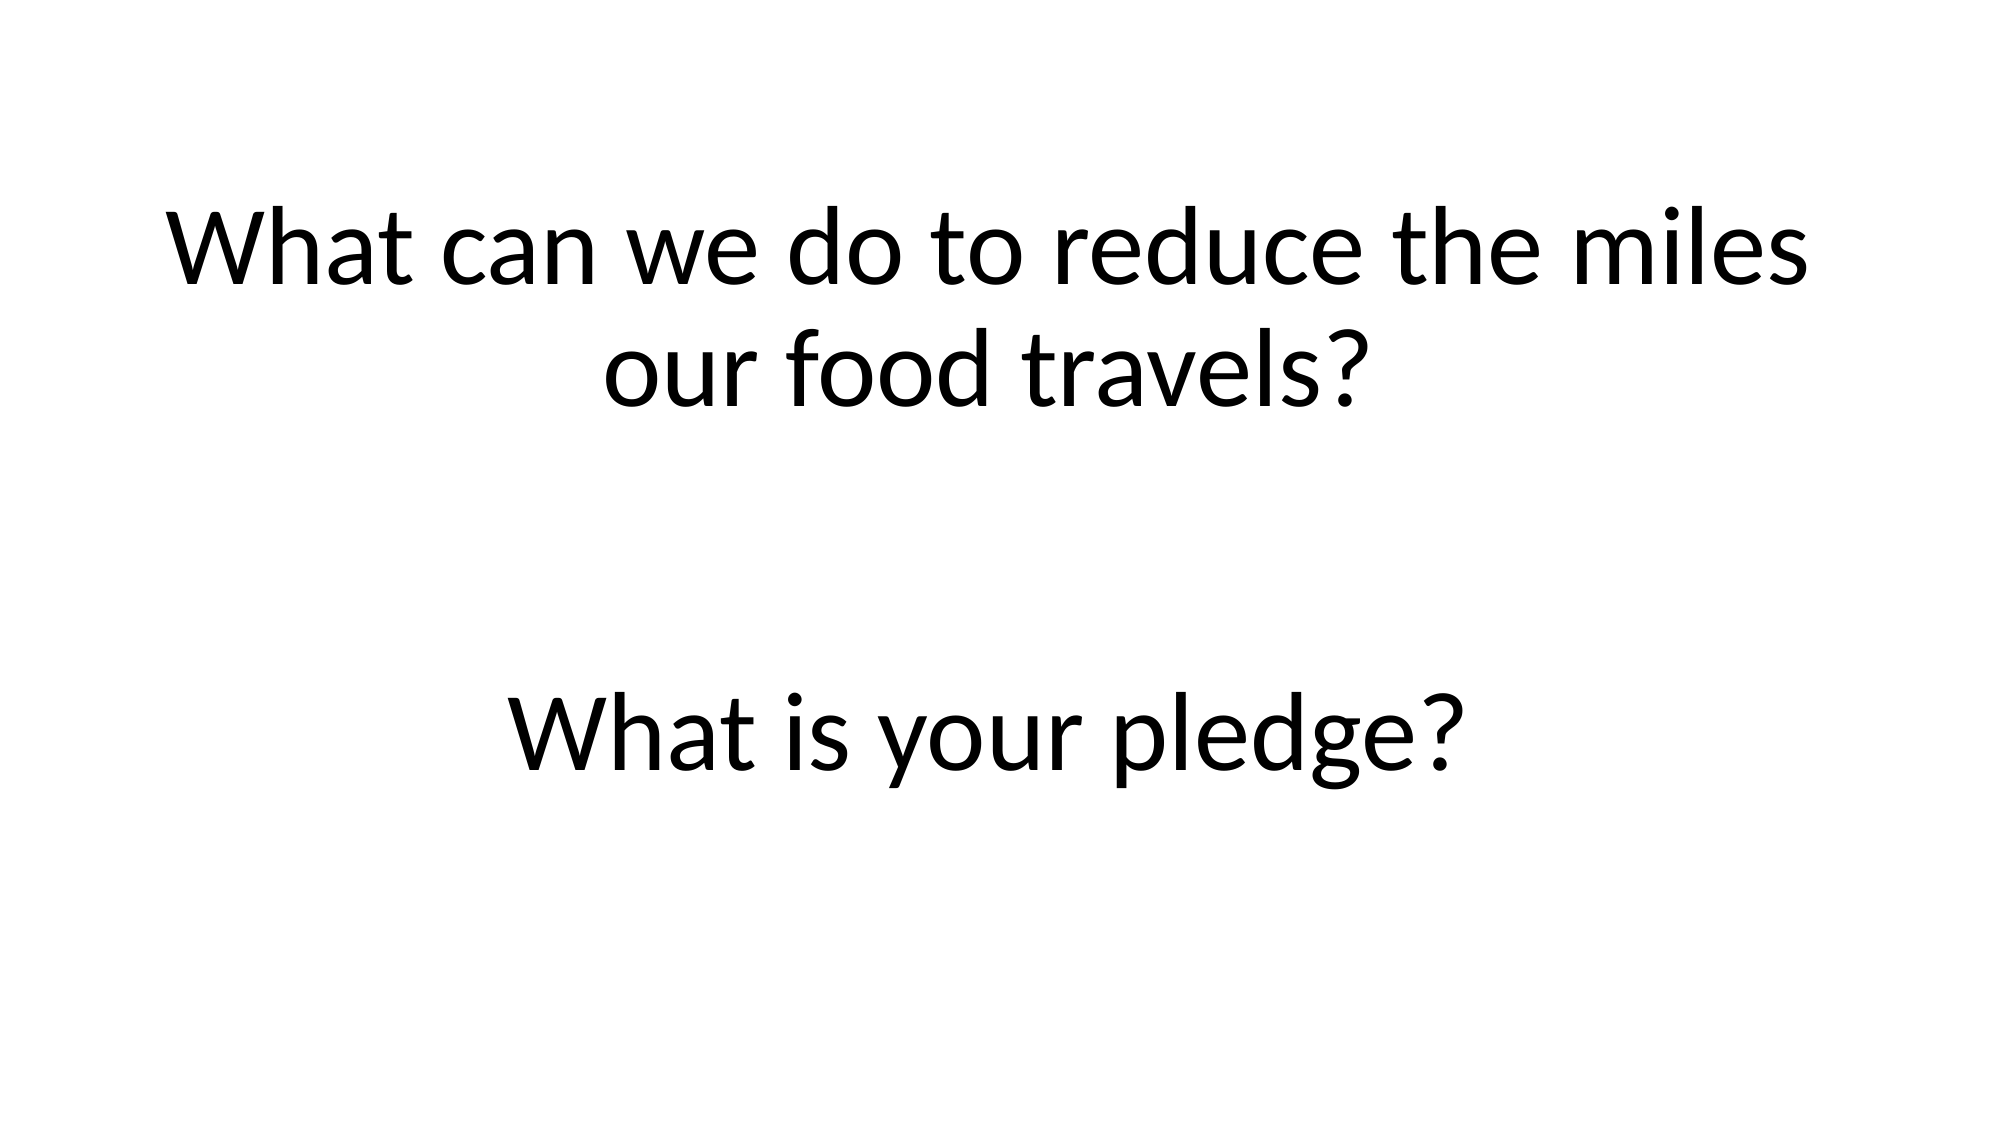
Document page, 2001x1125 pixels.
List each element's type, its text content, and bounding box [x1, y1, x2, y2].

title What can we do to reduce the miles our food travels? What is your pledge? [126, 175, 1852, 1125]
